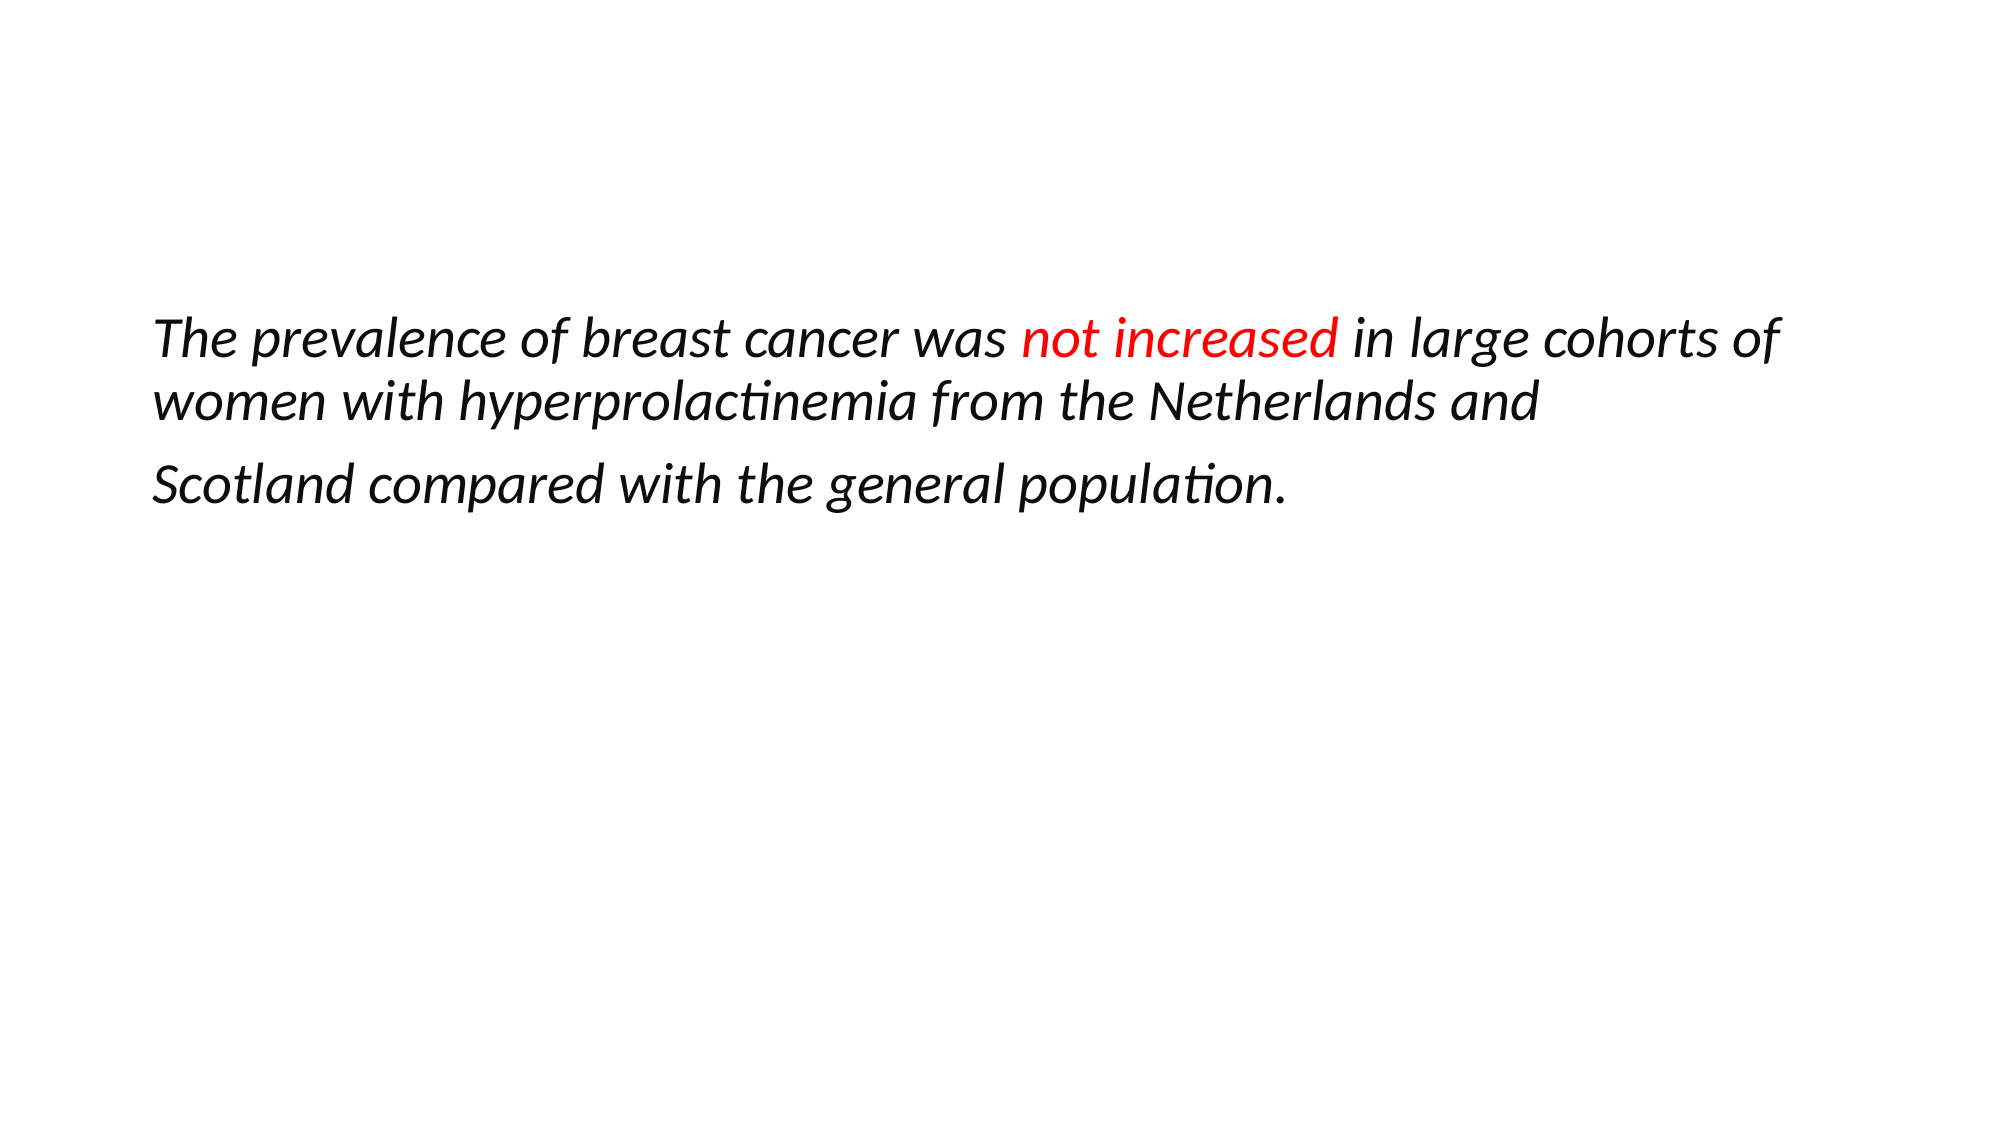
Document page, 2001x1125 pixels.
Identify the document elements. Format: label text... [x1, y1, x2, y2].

list The prevalence of breast cancer was not increased in large cohorts of women with hyperprolactinemia from the Netherlands and Scotland compared with the general population. [137, 299, 1863, 1014]
